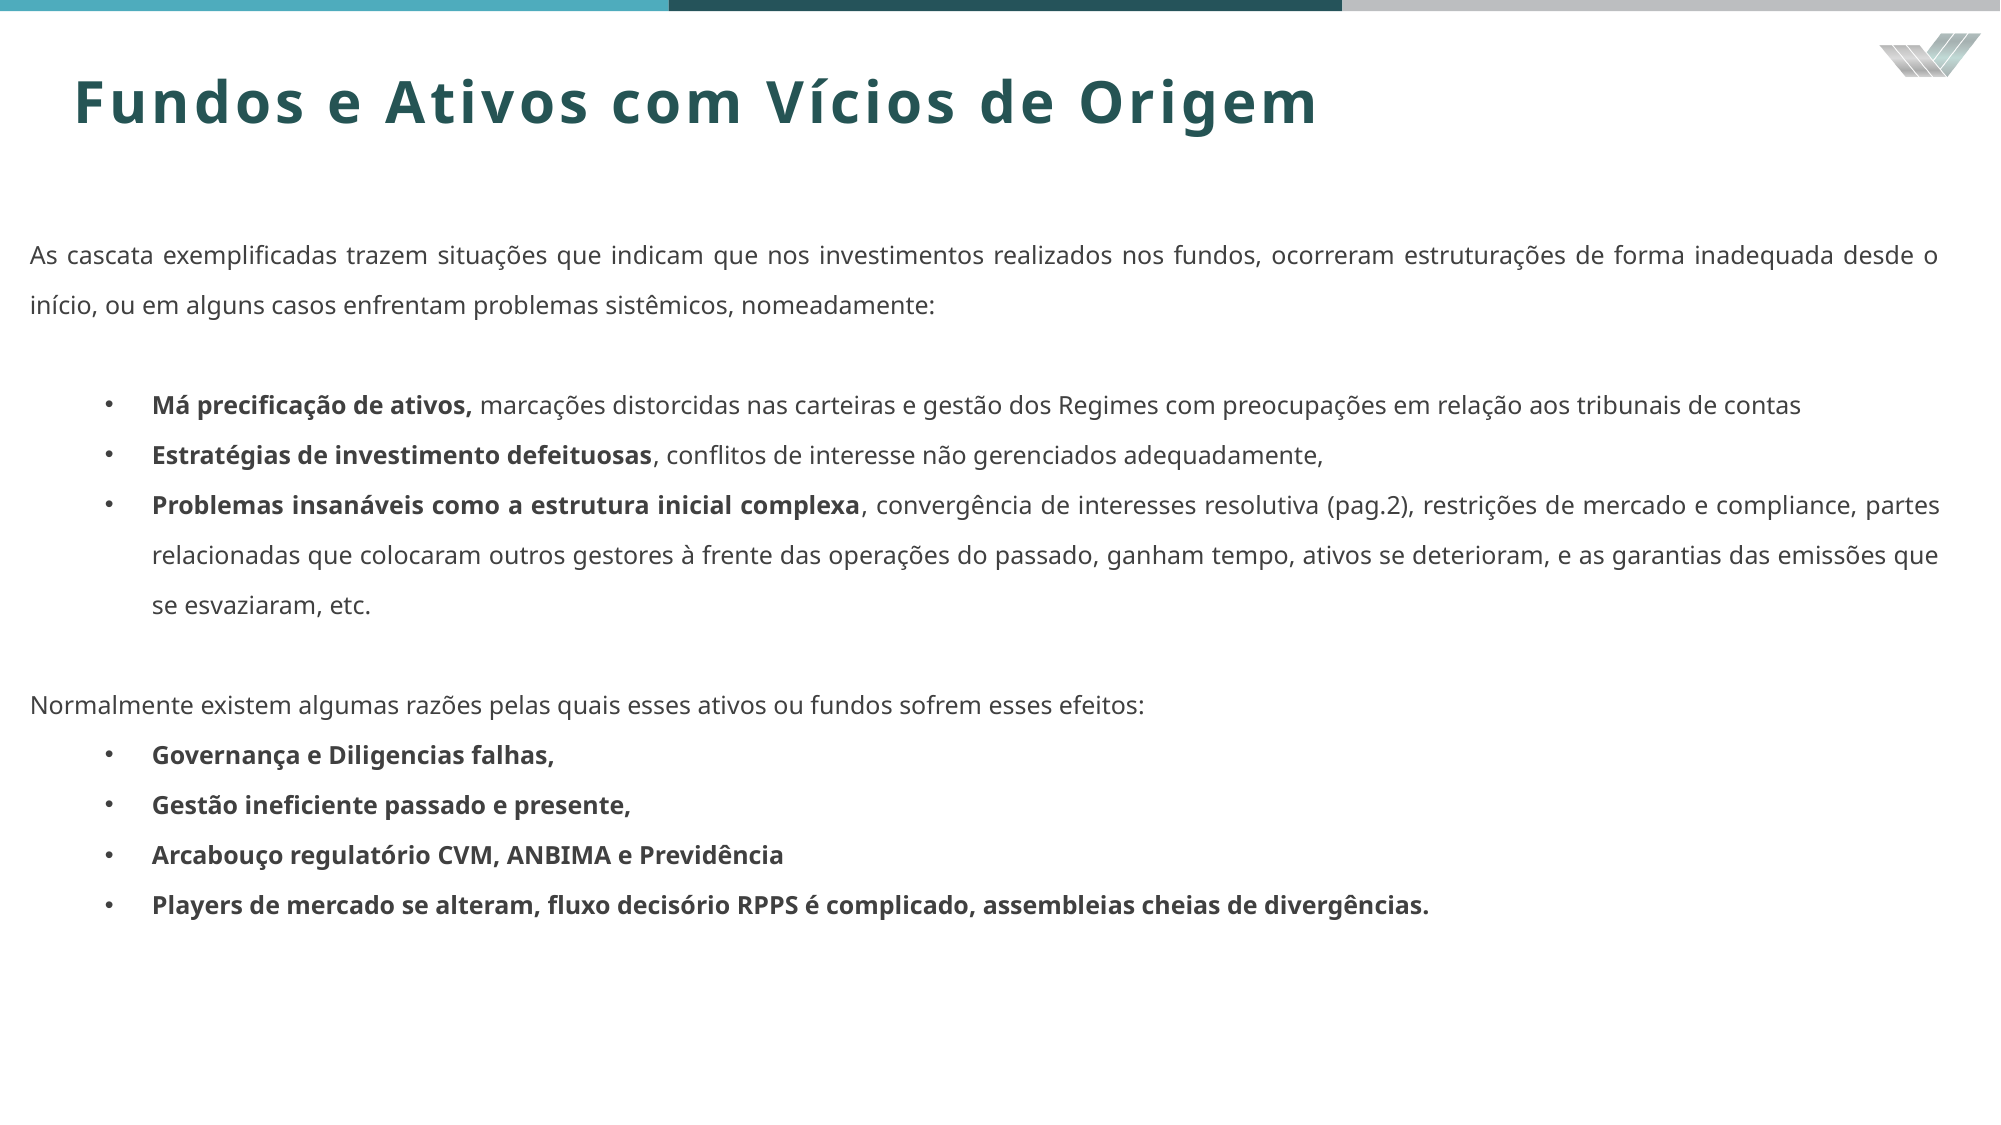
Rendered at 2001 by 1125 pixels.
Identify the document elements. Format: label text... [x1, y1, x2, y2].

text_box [0, 0, 2000, 12]
text_box As cascata exemplificadas trazem situações que indicam que nos investimentos realizados nos fundos, ocorreram estruturações de forma inadequada desde o início, ou em alguns casos enfrentam problemas sistêmicos, nomeadamente: Má precificação de ativos, marcações distorcidas nas carteiras e gestão dos Regimes com preocupações em relação aos tribunais de contas Estratégias de investimento defeituosas, conflitos de interesse não gerenciados adequadamente, Problemas insanáveis como a estrutura inicial complexa, convergência de interesses resolutiva (pag.2), restrições de mercado e compliance, partes relacionadas que colocaram outros gestores à frente das operações do passado, ganham tempo, ativos se deterioram, e as garantias das emissões que se esvaziaram, etc. Normalmente existem algumas razões pelas quais esses ativos ou fundos sofrem esses efeitos: Governança e Diligencias falhas, Gestão ineficiente passado e presente, Arcabouço regulatório CVM, ANBIMA e Previdência Players de mercado se alteram, fluxo decisório RPPS é complicado, assembleias cheias de divergências. [15, 211, 1957, 927]
text_box [1862, 28, 1989, 79]
text_box Fundos e Ativos com Vícios de Origem [58, 57, 1660, 143]
